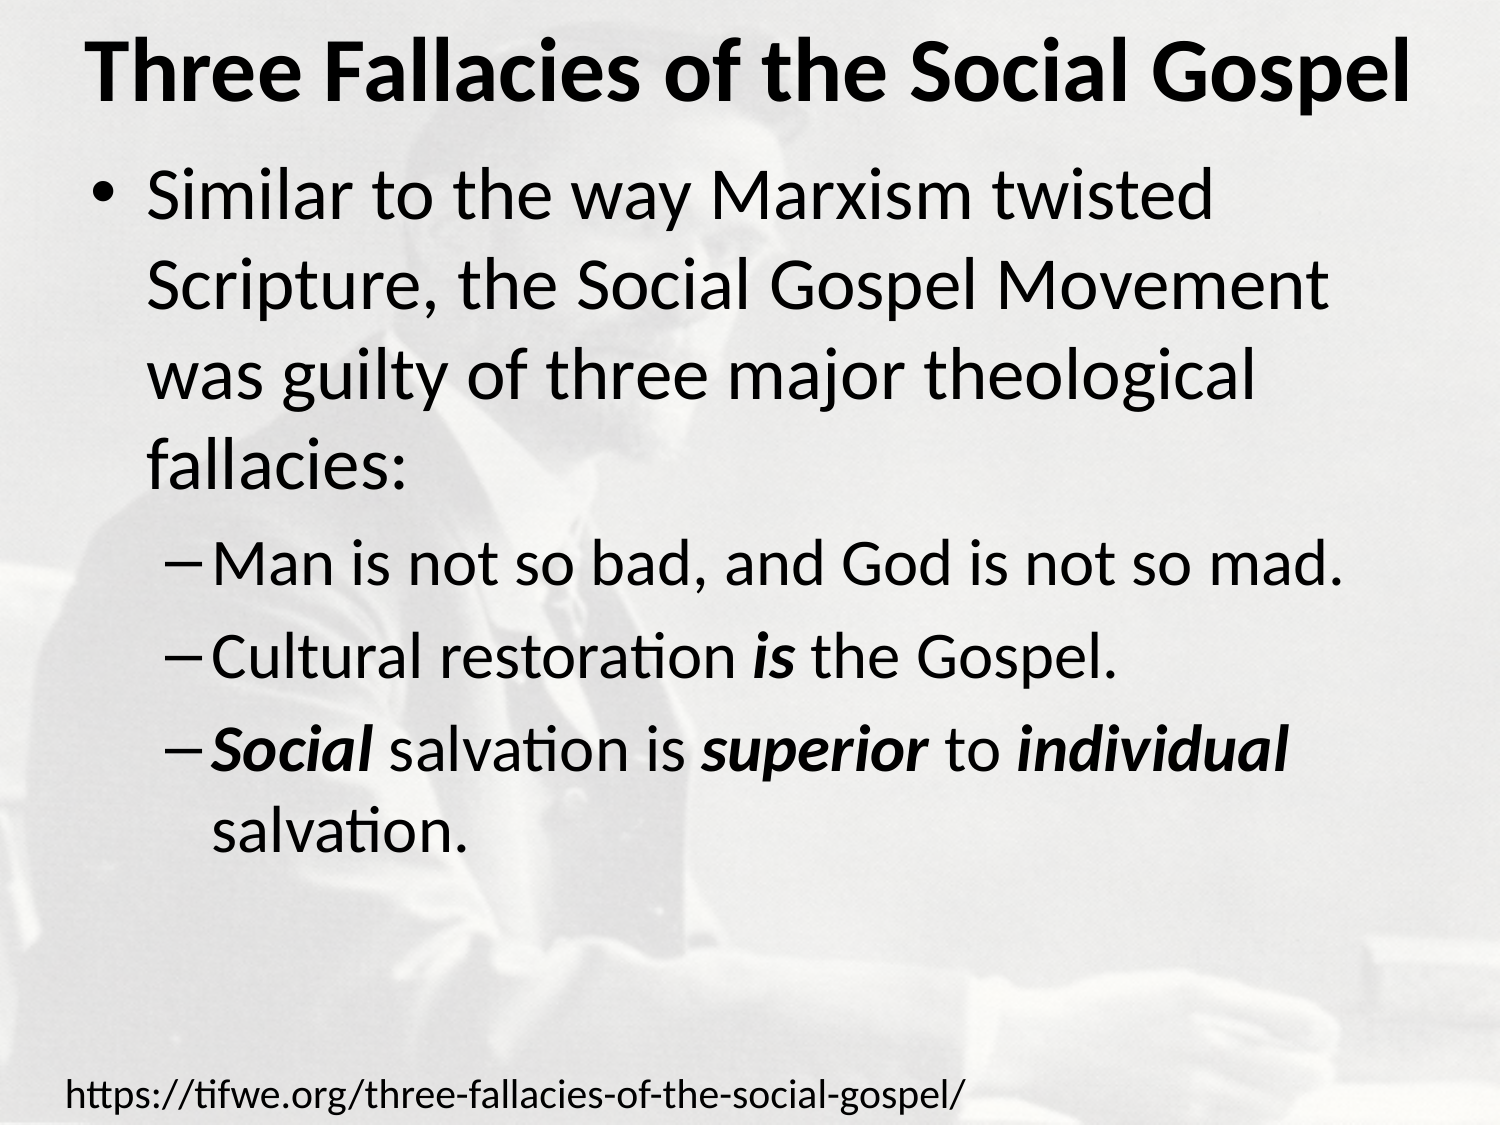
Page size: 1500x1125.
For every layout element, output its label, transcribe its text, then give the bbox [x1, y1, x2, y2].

title Three Fallacies of the Social Gospel [0, 4, 1500, 125]
text_box https://tifwe.org/three-fallacies-of-the-social-gospel/ [49, 1059, 1478, 1125]
list Similar to the way Marxism twisted Scripture, the Social Gospel Movement was guilty of three major theological fallacies: Man is not so bad, and God is not so mad. Cultural restoration is the Gospel. Social salvation is superior to individual salvation. [75, 137, 1425, 1059]
